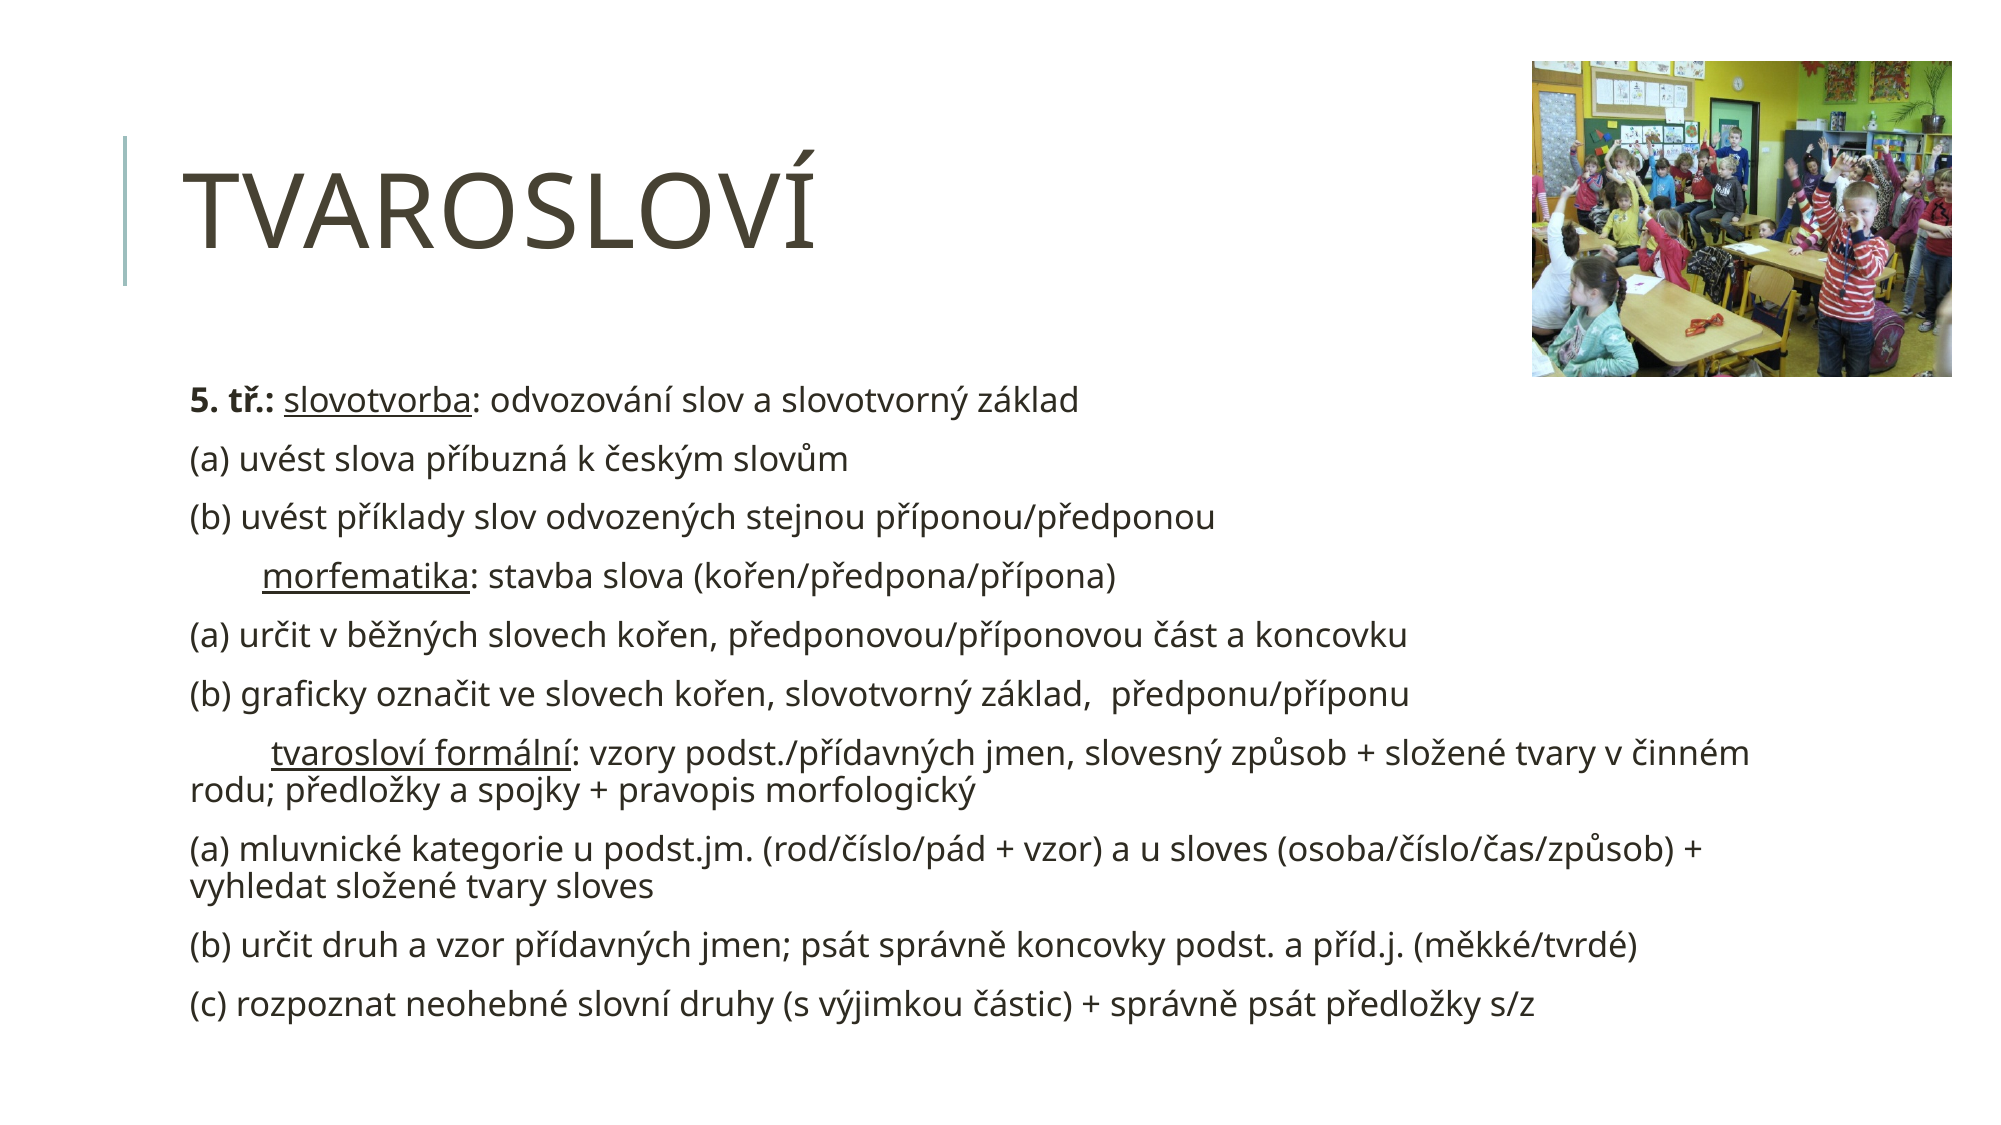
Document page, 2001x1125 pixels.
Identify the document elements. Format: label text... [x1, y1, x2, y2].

list 5. tř.: slovotvorba: odvozování slov a slovotvorný základ (a) uvést slova příbuzná k českým slovům (b) uvést příklady slov odvozených stejnou příponou/předponou morfematika: stavba slova (kořen/předpona/přípona) (a) určit v běžných slovech kořen, předponovou/příponovou část a koncovku (b) graficky označit ve slovech kořen, slovotvorný základ, předponu/příponu tvarosloví formální: vzory podst./přídavných jmen, slovesný způsob + složené tvary v činném rodu; předložky a spojky + pravopis morfologický (a) mluvnické kategorie u podst.jm. (rod/číslo/pád + vzor) a u sloves (osoba/číslo/čas/způsob) + vyhledat složené tvary sloves (b) určit druh a vzor přídavných jmen; psát správně koncovky podst. a příd.j. (měkké/tvrdé) (c) rozpoznat neohebné slovní druhy (s výjimkou částic) + správně psát předložky s/z [168, 375, 1763, 1035]
title Tvarosloví [168, 96, 1525, 342]
picture [1532, 61, 1952, 377]
